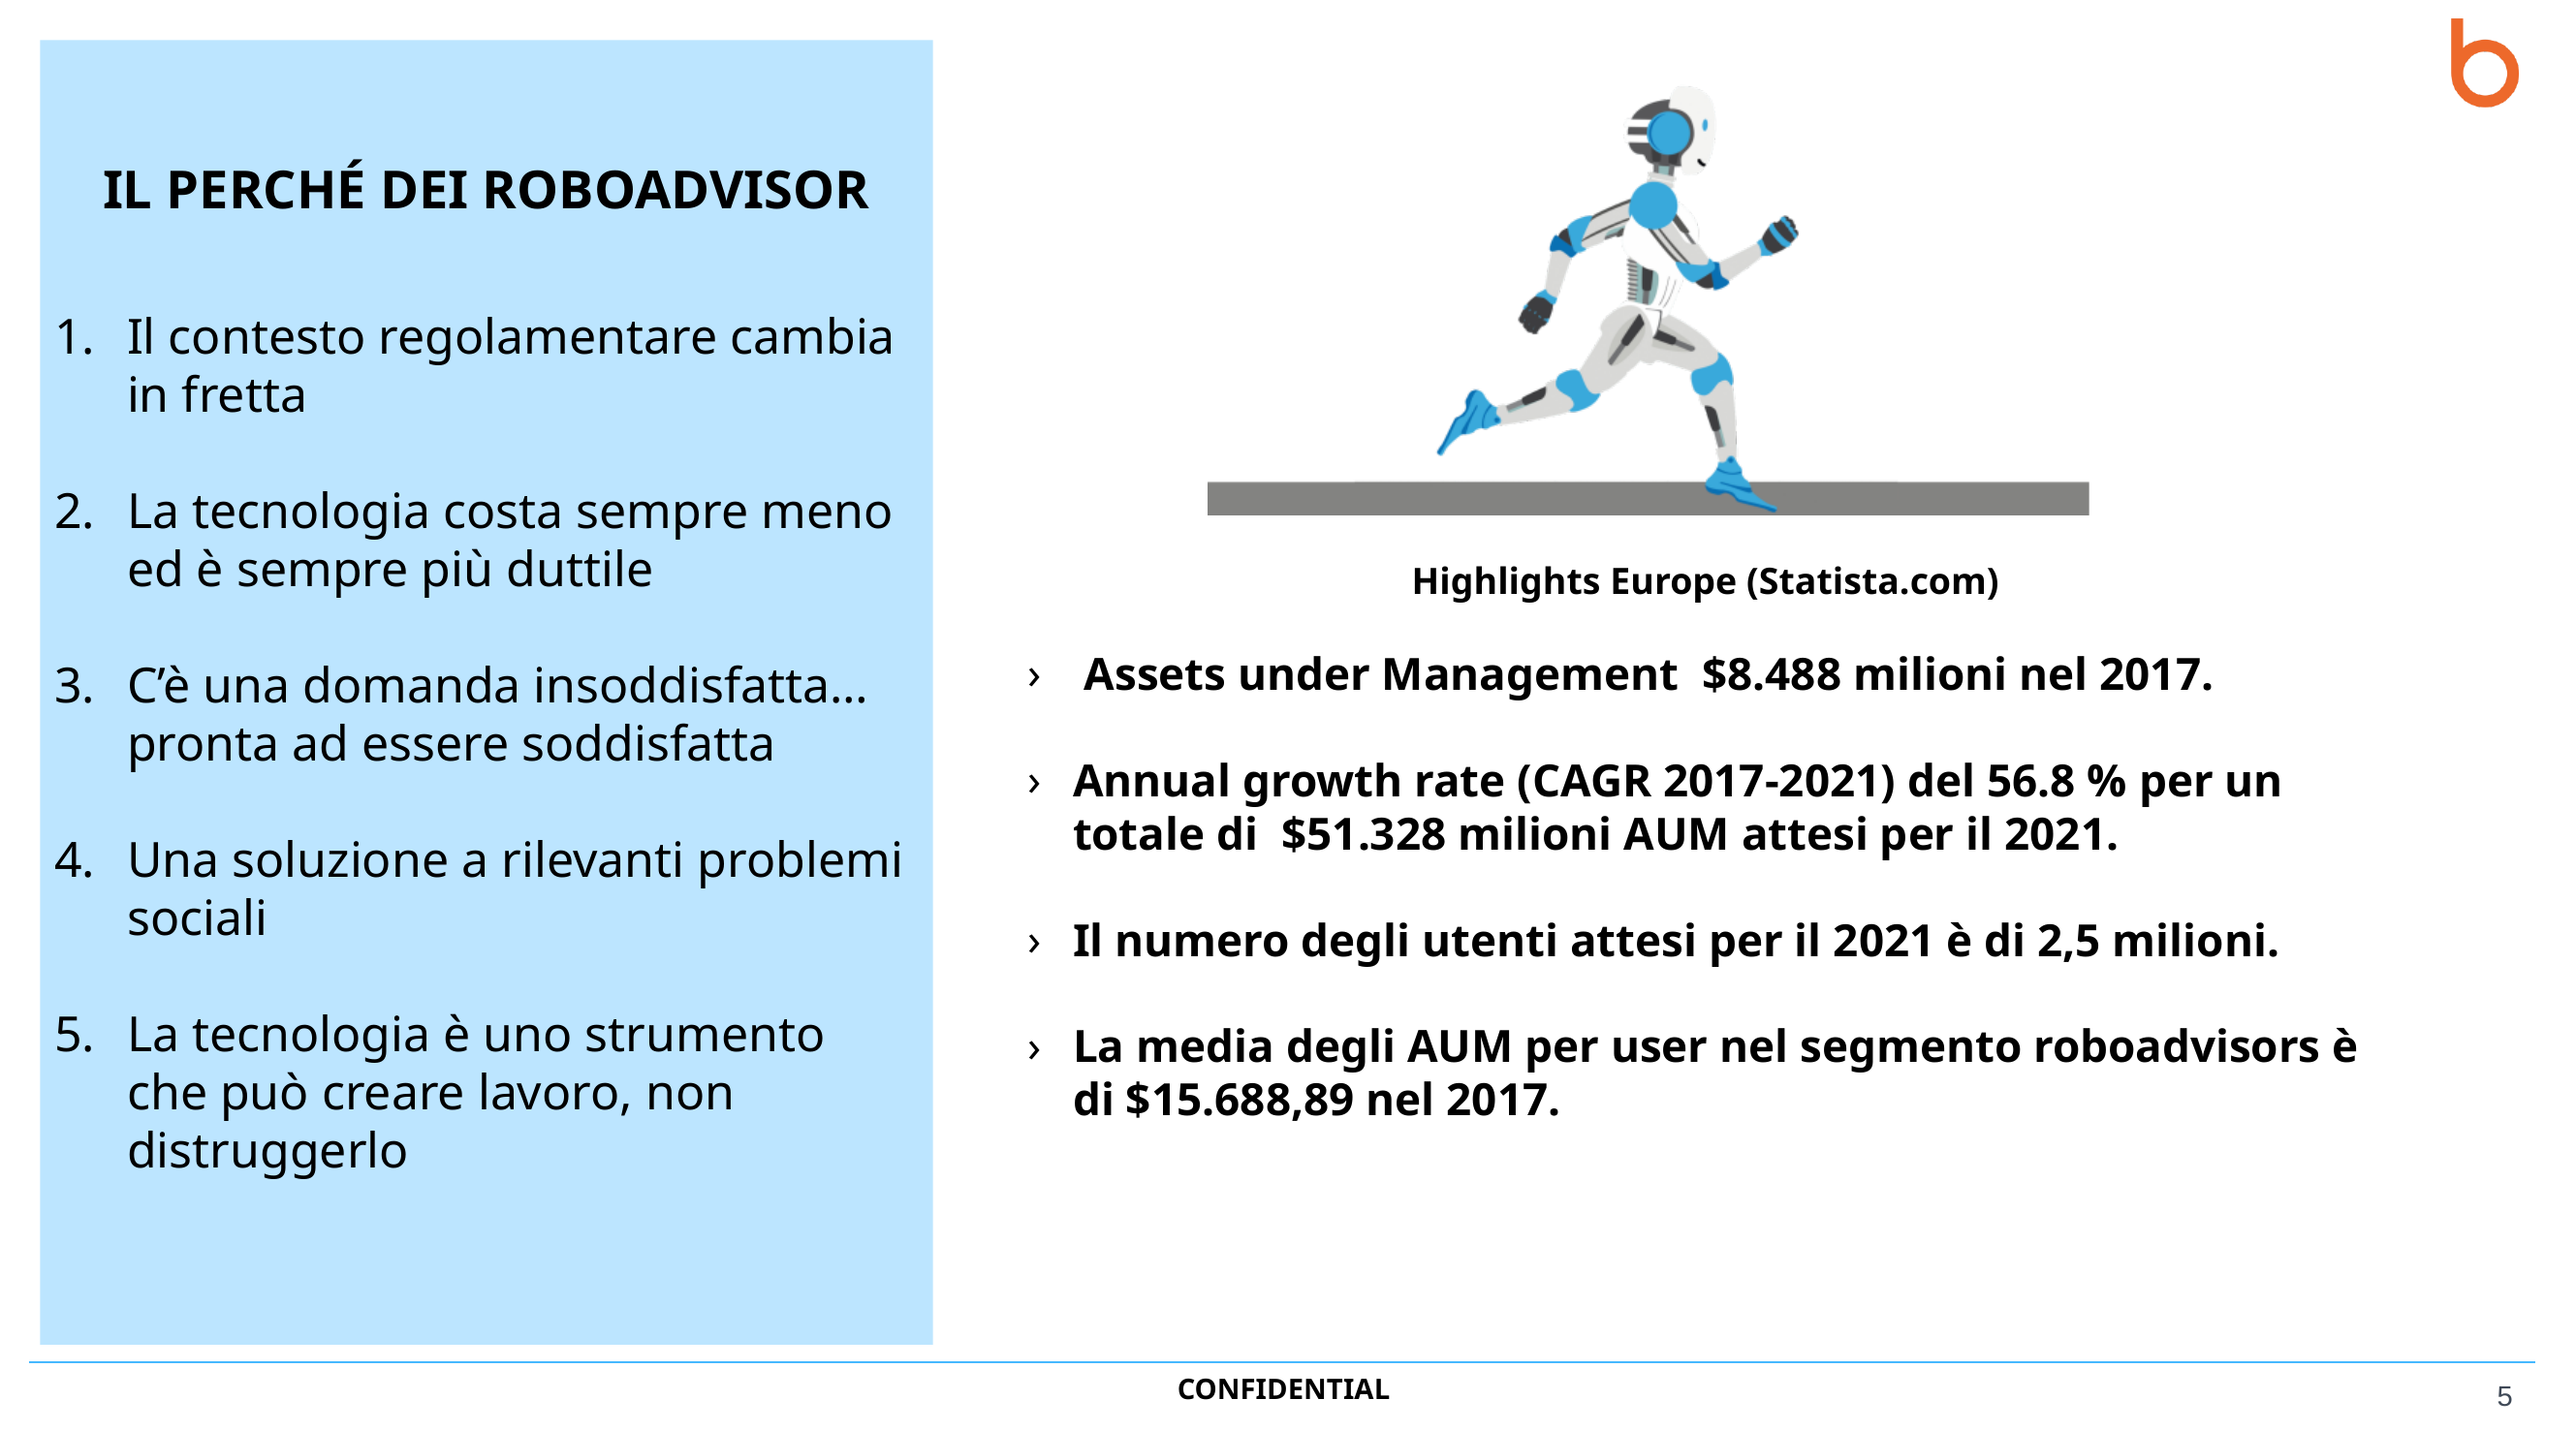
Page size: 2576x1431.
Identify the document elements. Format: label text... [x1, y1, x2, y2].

text_box Highlights Europe (Statista.com) Assets under Management $8.488 milioni nel 2017. Annual growth rate (CAGR 2017-2021) del 56.8 % per un totale di $51.328 milioni AUM attesi per il 2021. Il numero degli utenti attesi per il 2021 è di 2,5 milioni. La media degli AUM per user nel segmento roboadvisors è di $15.688,89 nel 2017. [1013, 550, 2399, 1176]
slide_number 5 [2031, 1373, 2536, 1417]
picture [1207, 62, 2089, 515]
text_box IL PERCHÉ DEI ROBOADVISOR Il contesto regolamentare cambia in fretta La tecnologia costa sempre meno ed è sempre più duttile C’è una domanda insoddisfatta… pronta ad essere soddisfatta Una soluzione a rilevanti problemi sociali La tecnologia è uno strumento che può creare lavoro, non distruggerlo [40, 148, 933, 1431]
picture [2446, 5, 2548, 120]
text_box [38, 38, 935, 1347]
